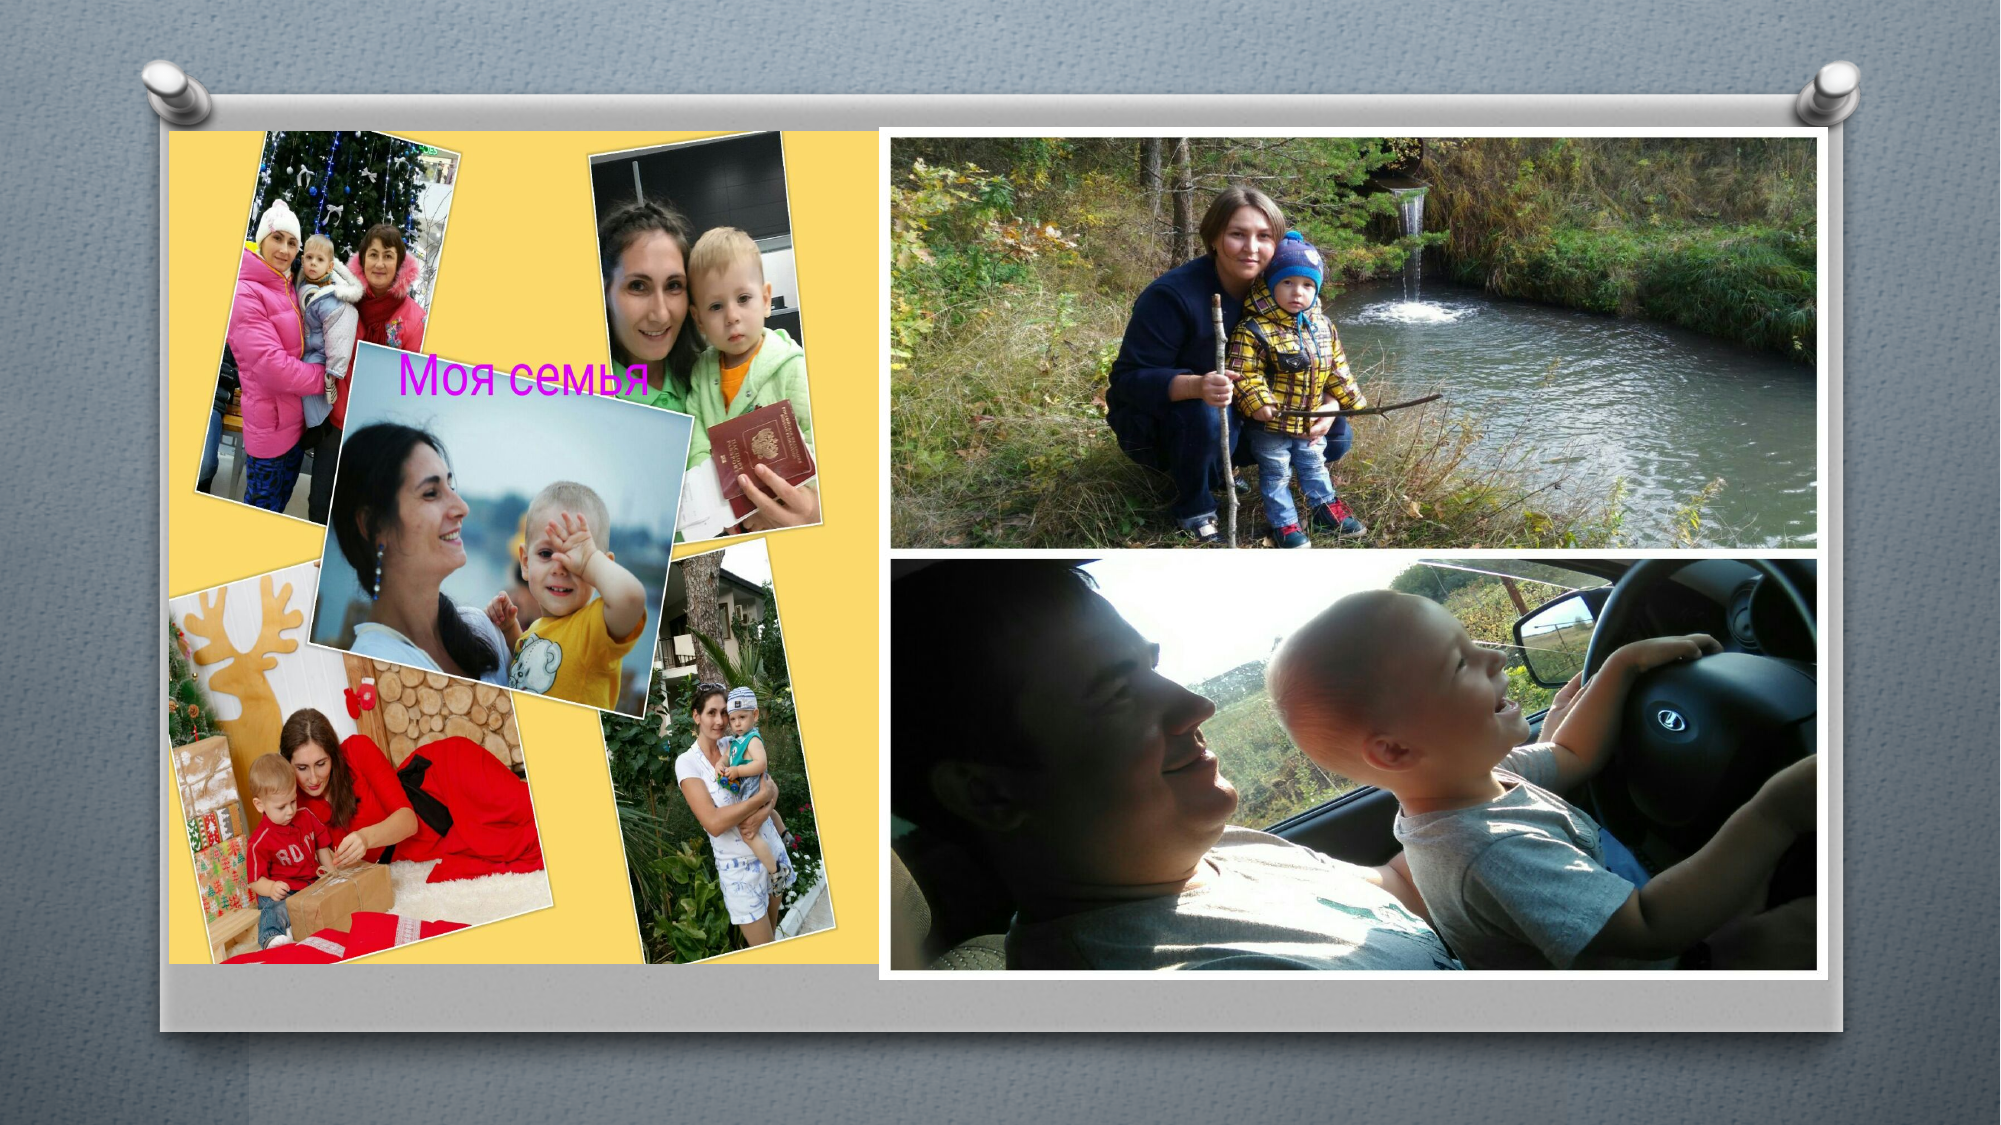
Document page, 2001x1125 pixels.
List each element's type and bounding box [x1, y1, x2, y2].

picture [879, 30, 1911, 980]
list [169, 130, 877, 964]
picture [107, 24, 256, 136]
